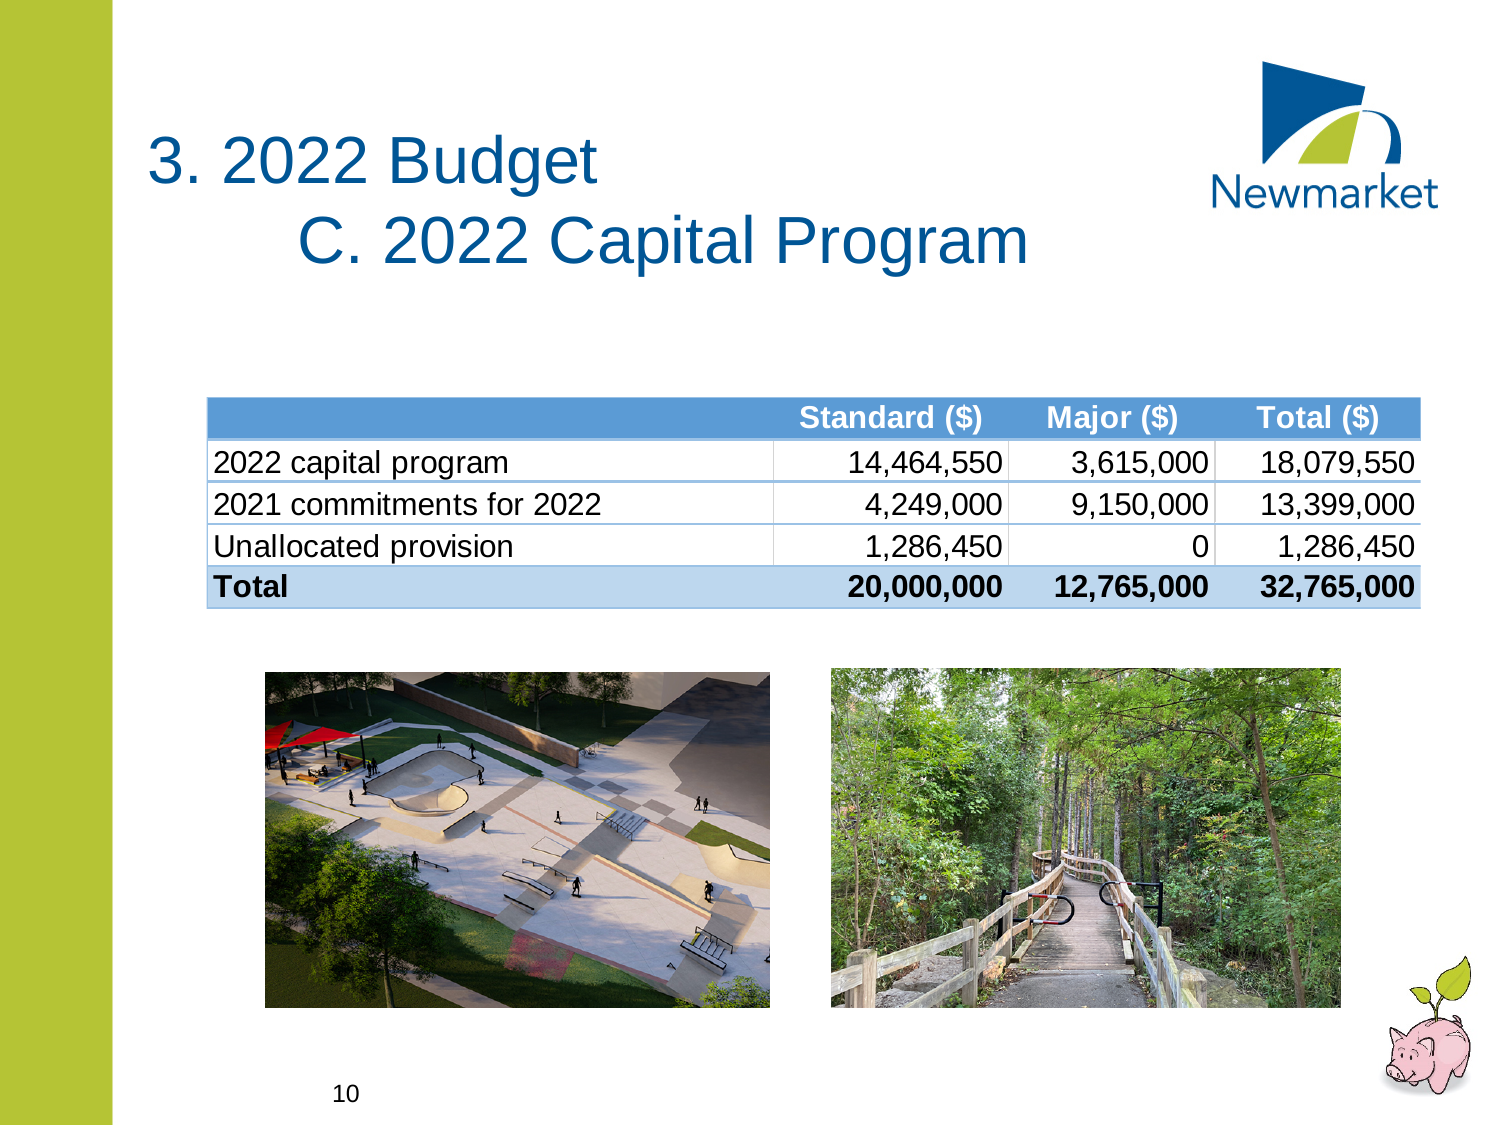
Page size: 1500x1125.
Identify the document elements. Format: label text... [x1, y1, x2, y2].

picture [0, 0, 1500, 1125]
title 3. 2022 Budget C. 2022 Capital Program [132, 103, 1483, 291]
slide_number 10 [162, 1062, 375, 1123]
